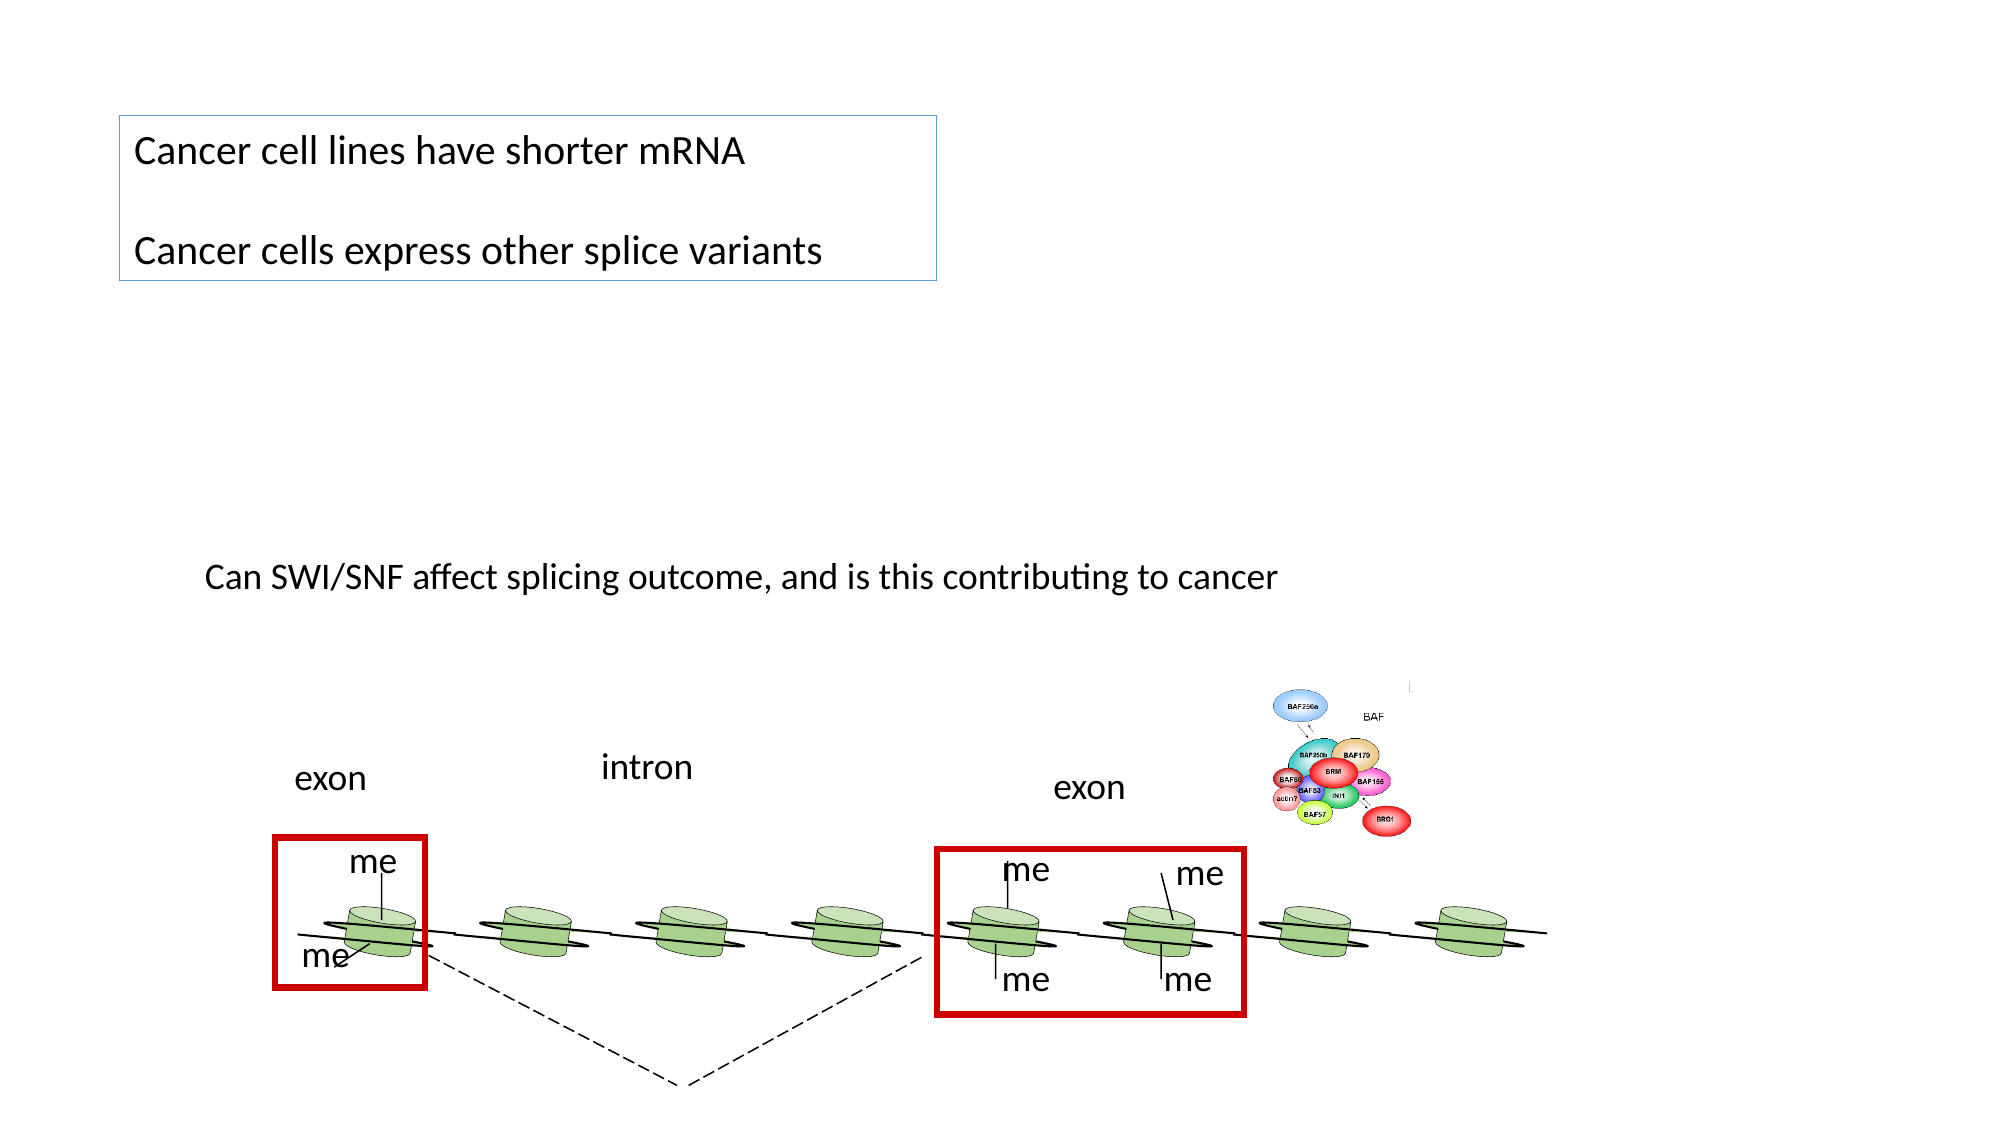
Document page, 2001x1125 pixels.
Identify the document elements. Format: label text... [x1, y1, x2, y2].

text_box me [986, 836, 1066, 896]
text_box me [333, 828, 413, 889]
text_box me [986, 956, 1066, 1007]
text_box me [286, 923, 366, 983]
text_box [936, 956, 1244, 1015]
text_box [298, 908, 1546, 956]
text_box me [1160, 840, 1240, 901]
text_box exon [279, 746, 382, 806]
text_box Cancer cell lines have shorter mRNA Cancer cells express other splice variants [119, 115, 937, 281]
text_box [275, 837, 426, 988]
text_box exon [1038, 754, 1142, 815]
text_box intron [586, 734, 709, 794]
picture [1255, 672, 1445, 858]
text_box [936, 849, 1244, 908]
text_box Can SWI/SNF affect splicing outcome, and is this contributing to cancer [189, 544, 1295, 605]
text_box me [1148, 956, 1228, 1007]
